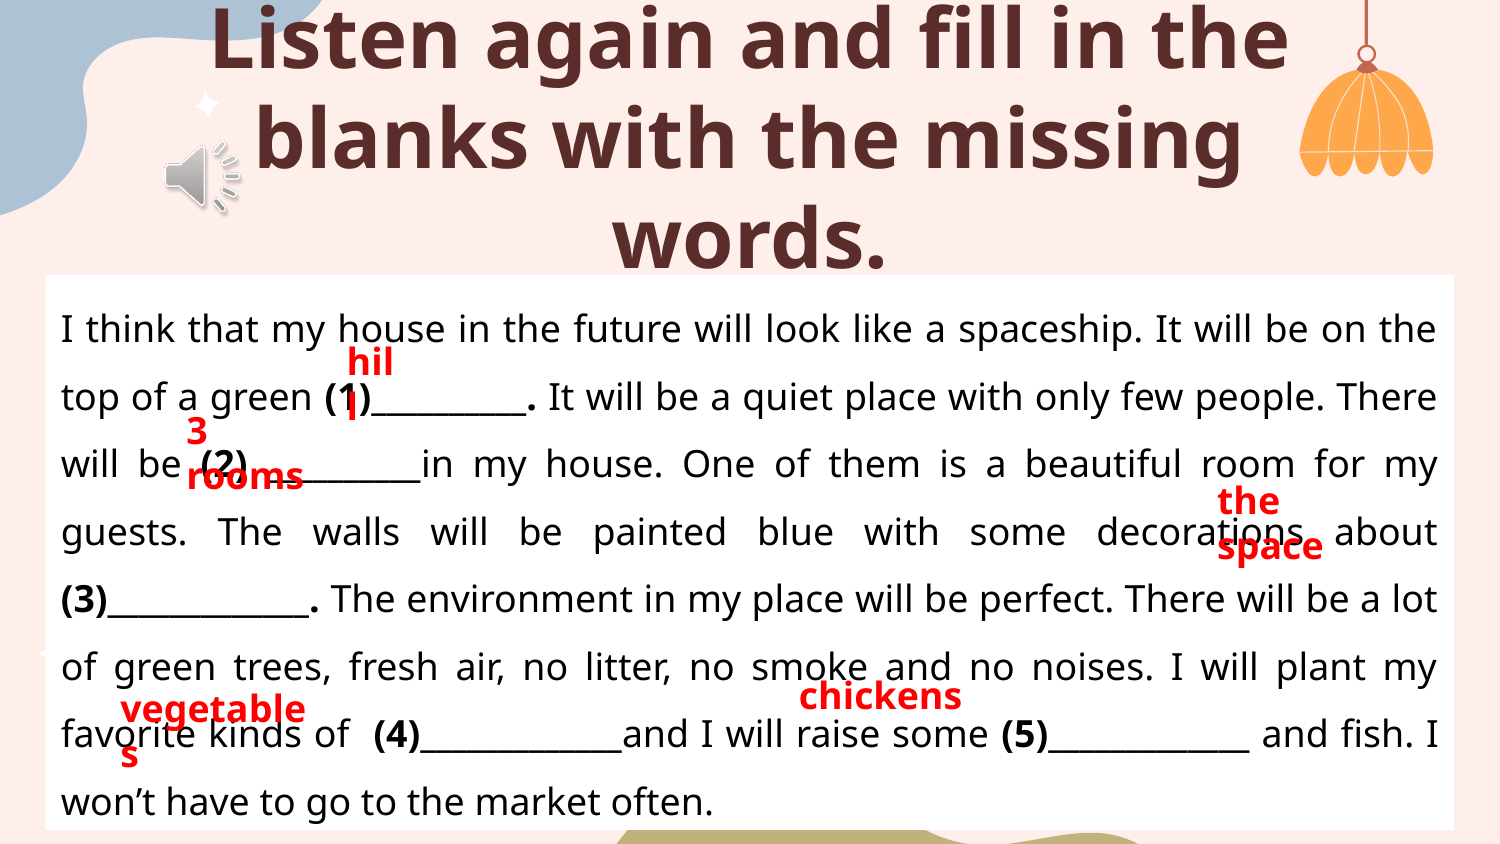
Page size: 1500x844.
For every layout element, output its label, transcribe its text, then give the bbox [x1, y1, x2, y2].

picture [164, 138, 245, 219]
text_box 3 rooms [171, 399, 347, 505]
text_box the space [1202, 469, 1410, 575]
text_box chickens [784, 664, 1001, 725]
text_box I think that my house in the future will look like a spaceship. It will be on the top of a green (1)__________. It will be a quiet place with only few people. There will be (2) __________in my house. One of them is a beautiful room for my guests. The walls will be painted blue with some decorations about (3)_____________. The environment in my place will be perfect. There will be a lot of green trees, fresh air, no litter, no smoke and no noises. I will plant my favorite kinds of (4)_____________and I will raise some (5)_____________ and fish. I won’t have to go to the market often. [45, 275, 1454, 830]
text_box vegetables [105, 677, 339, 783]
title Listen again and fill in the blanks with the missing words. [127, 104, 1373, 181]
text_box hill [331, 330, 419, 436]
